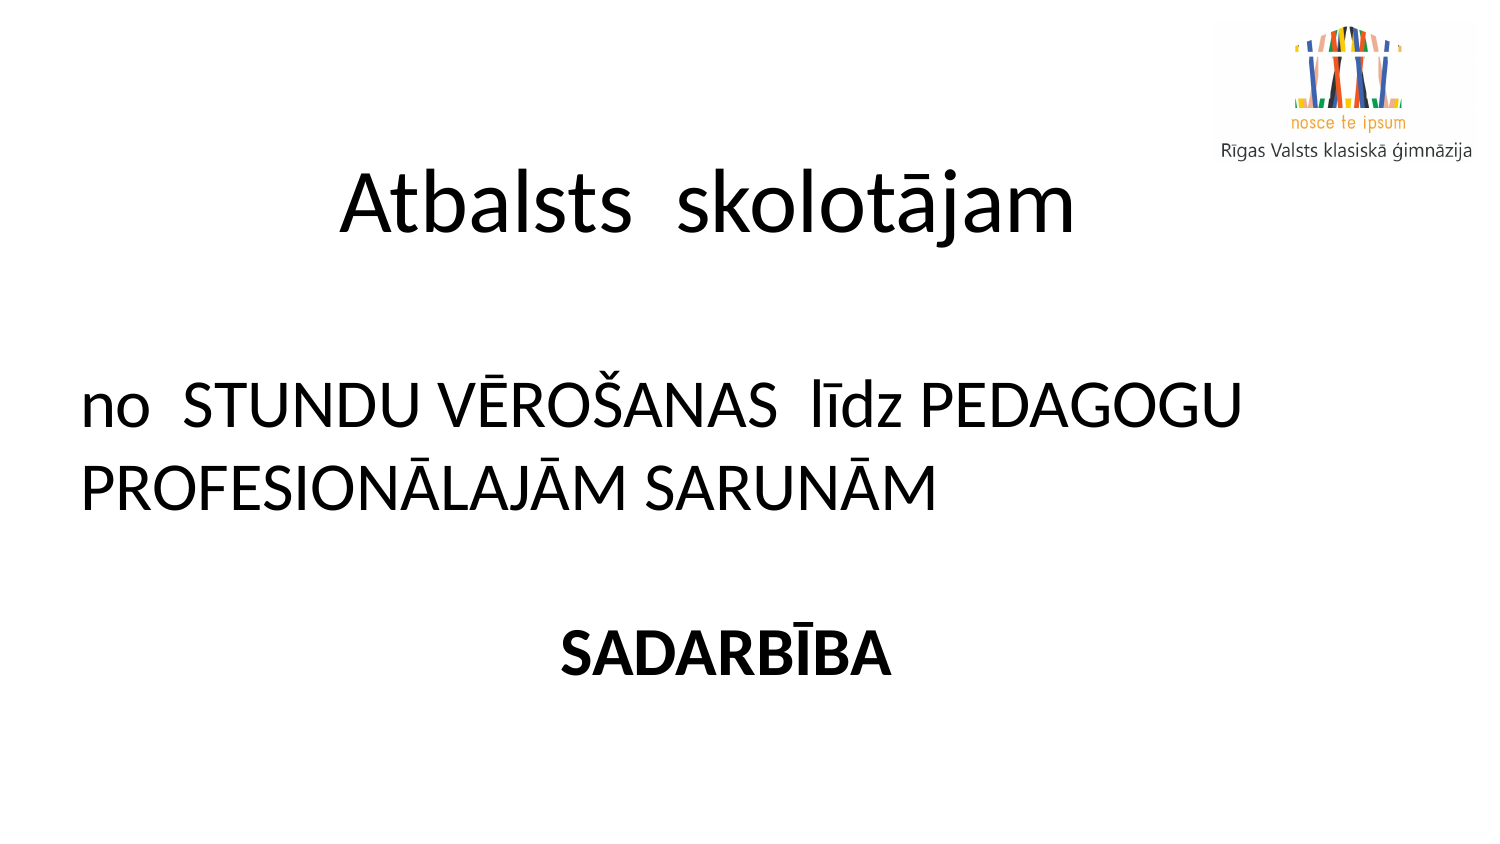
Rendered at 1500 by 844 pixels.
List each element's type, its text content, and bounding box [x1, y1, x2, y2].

picture [1213, 19, 1478, 165]
title Atbalsts skolotājam [10, 19, 1408, 266]
subtitle no STUNDU VĒROŠANAS līdz PEDAGOGU PROFESIONĀLAJĀM SARUNĀM SADARBĪBA [64, 343, 1463, 782]
